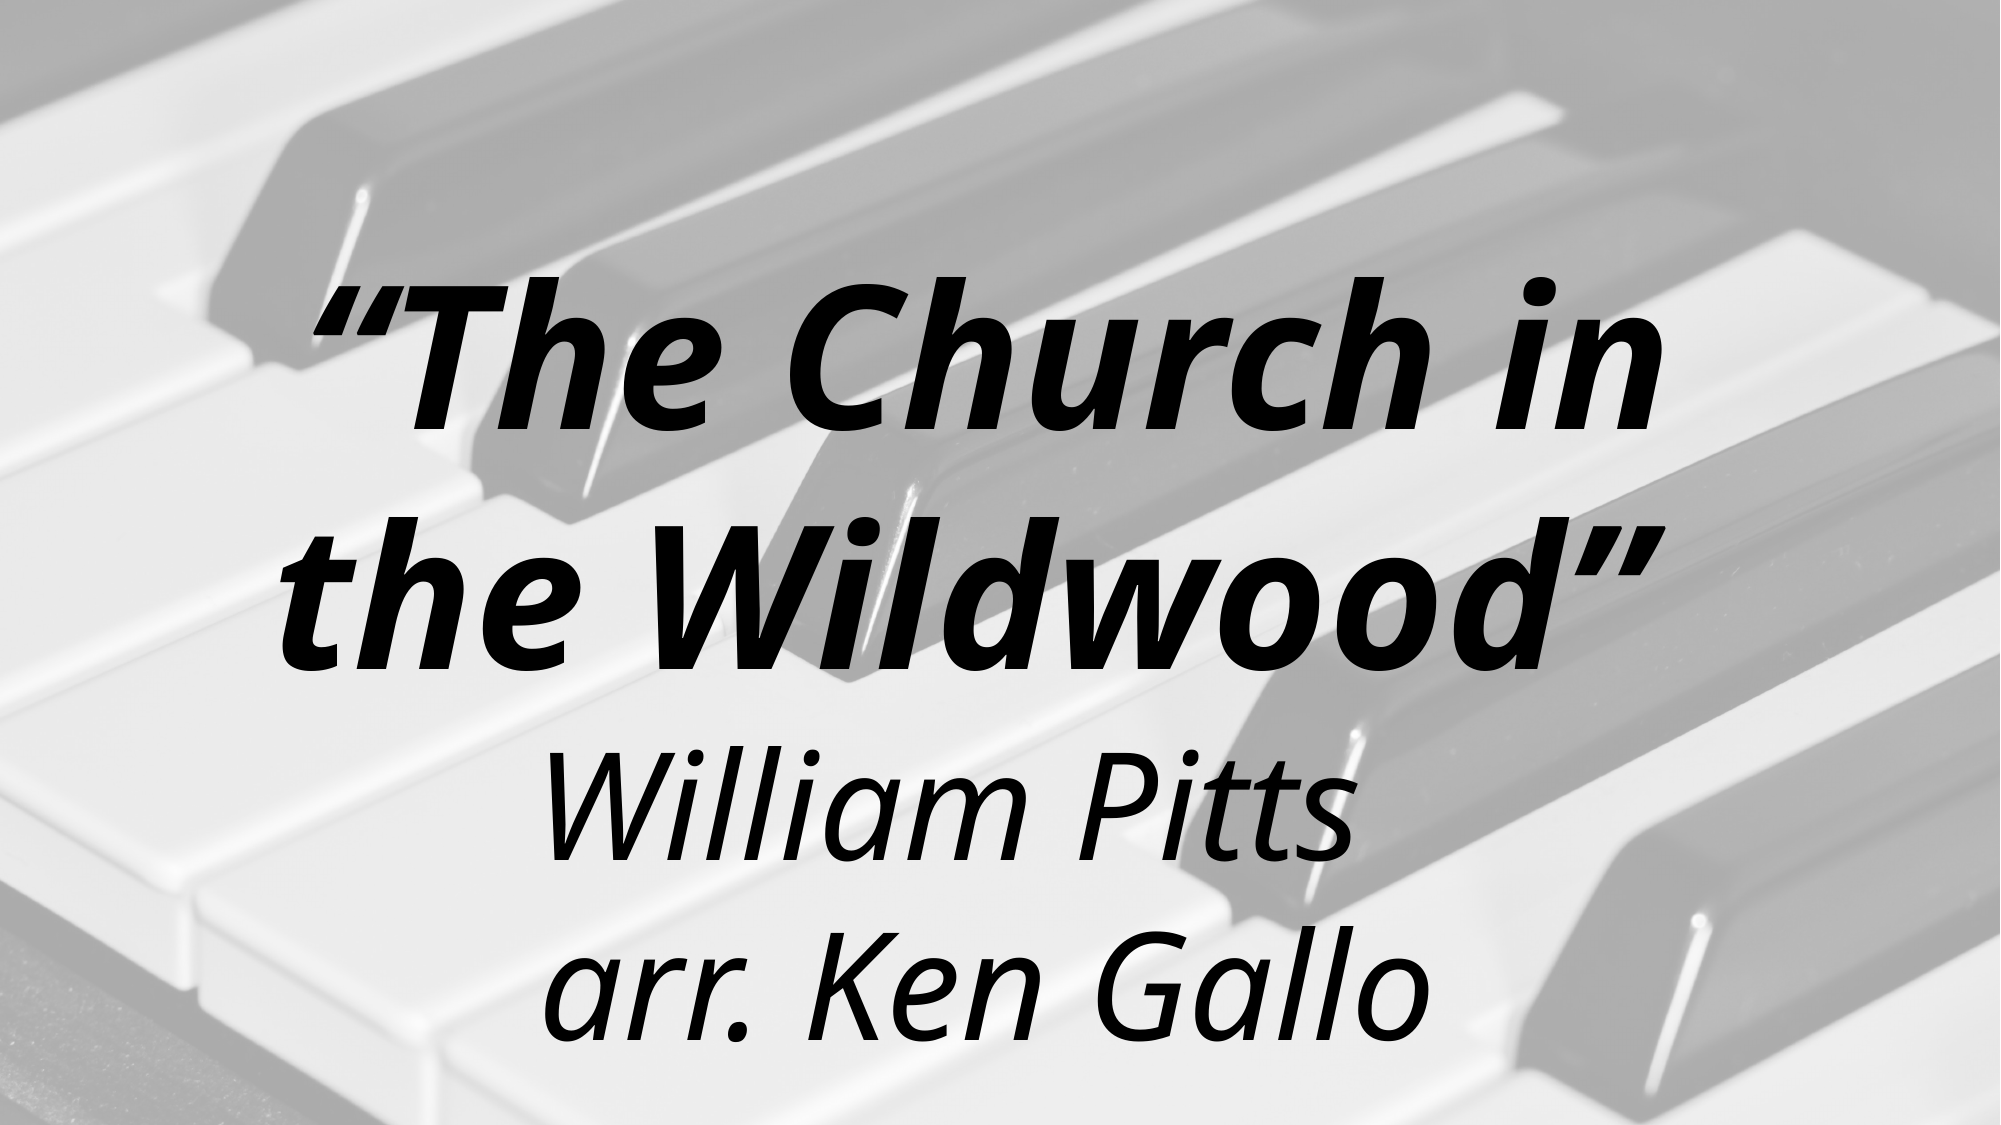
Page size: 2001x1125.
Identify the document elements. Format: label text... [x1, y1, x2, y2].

title “The Church in the Wildwood” William Pitts arr. Ken Gallo [89, 44, 1886, 1076]
